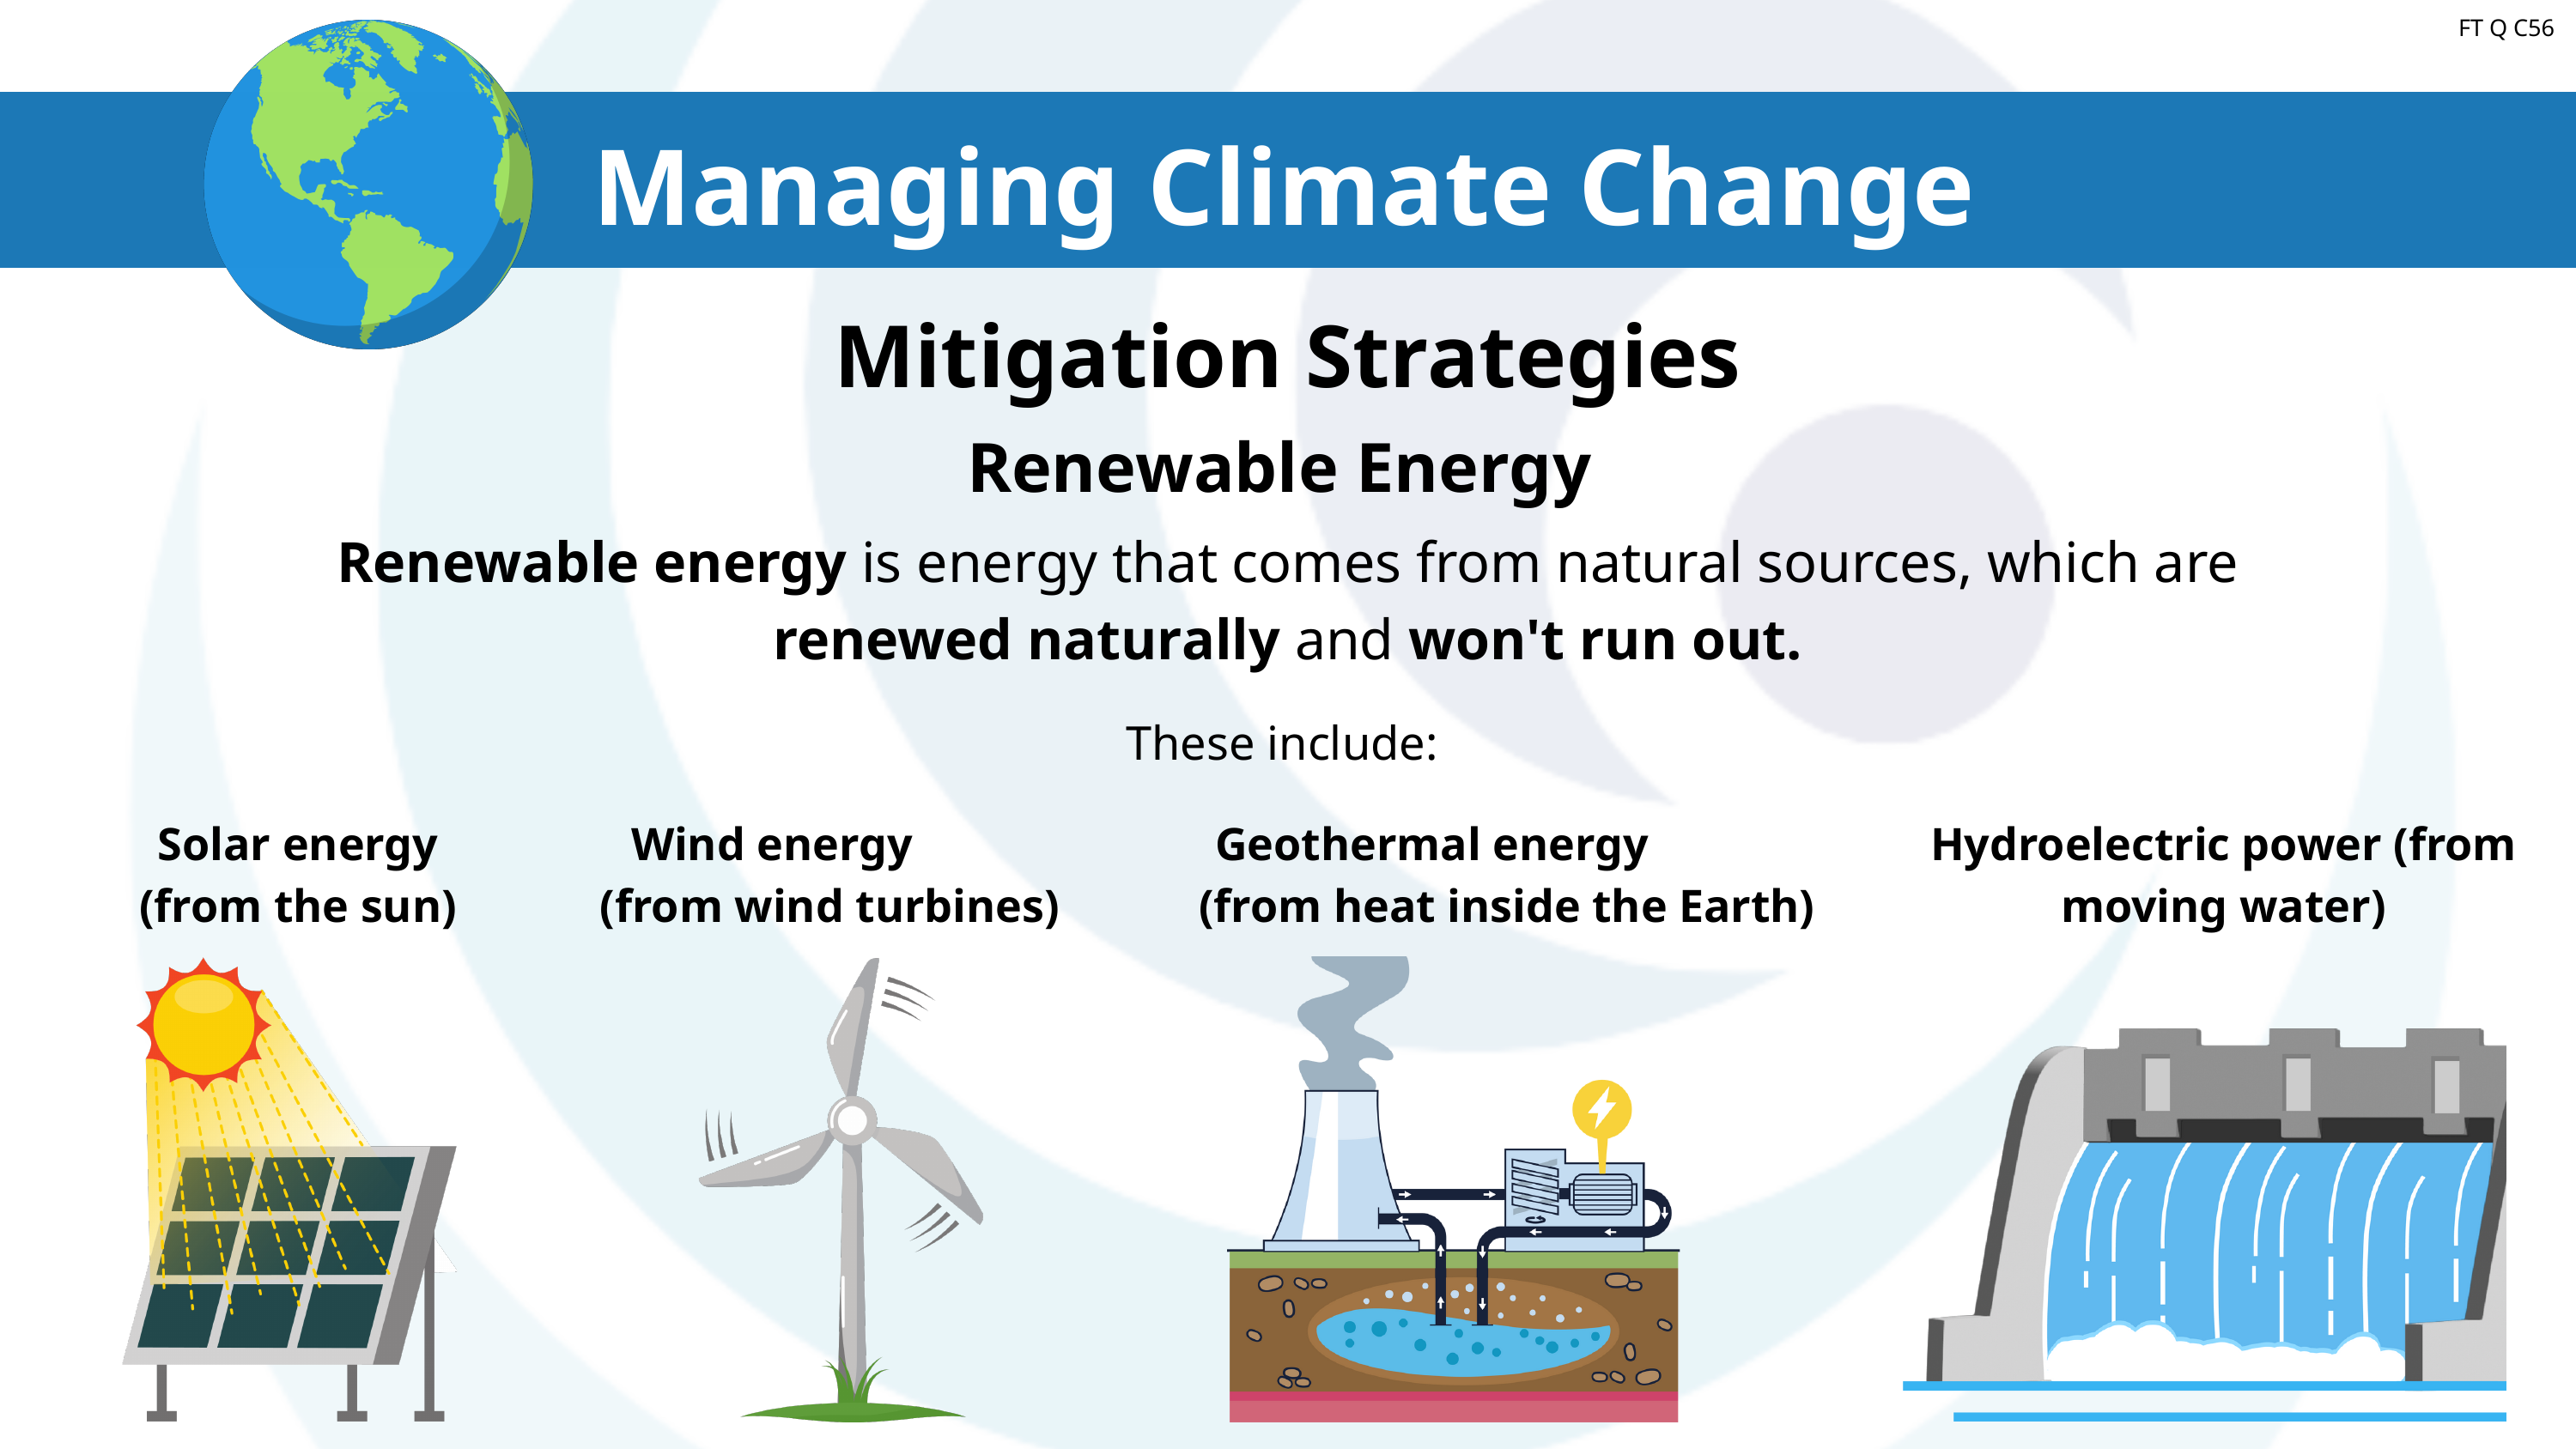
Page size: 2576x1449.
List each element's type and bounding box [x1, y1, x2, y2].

text_box [0, 276, 2576, 1449]
text_box [0, 0, 2576, 90]
text_box [0, 91, 2576, 269]
